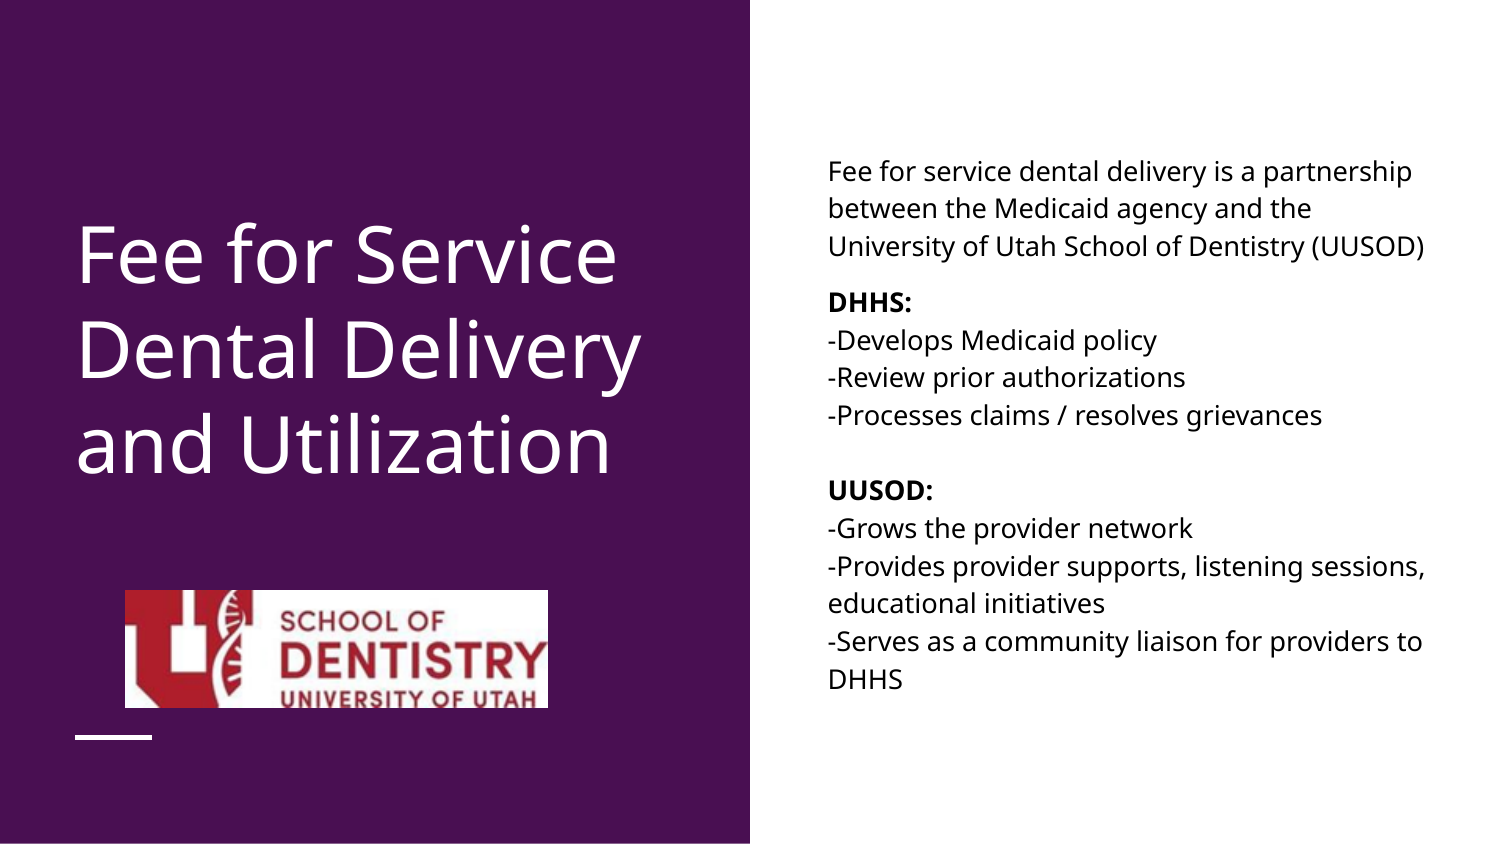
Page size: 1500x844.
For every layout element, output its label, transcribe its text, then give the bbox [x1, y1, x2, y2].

list Fee for service dental delivery is a partnership between the Medicaid agency and the University of Utah School of Dentistry (UUSOD) DHHS: -Develops Medicaid policy -Review prior authorizations -Processes claims / resolves grievances UUSOD: -Grows the provider network -Provides provider supports, listening sessions, educational initiatives -Serves as a community liaison for providers to DHHS [812, 118, 1443, 725]
picture [125, 590, 548, 709]
title Fee for Service Dental Delivery and Utilization [60, 189, 690, 505]
